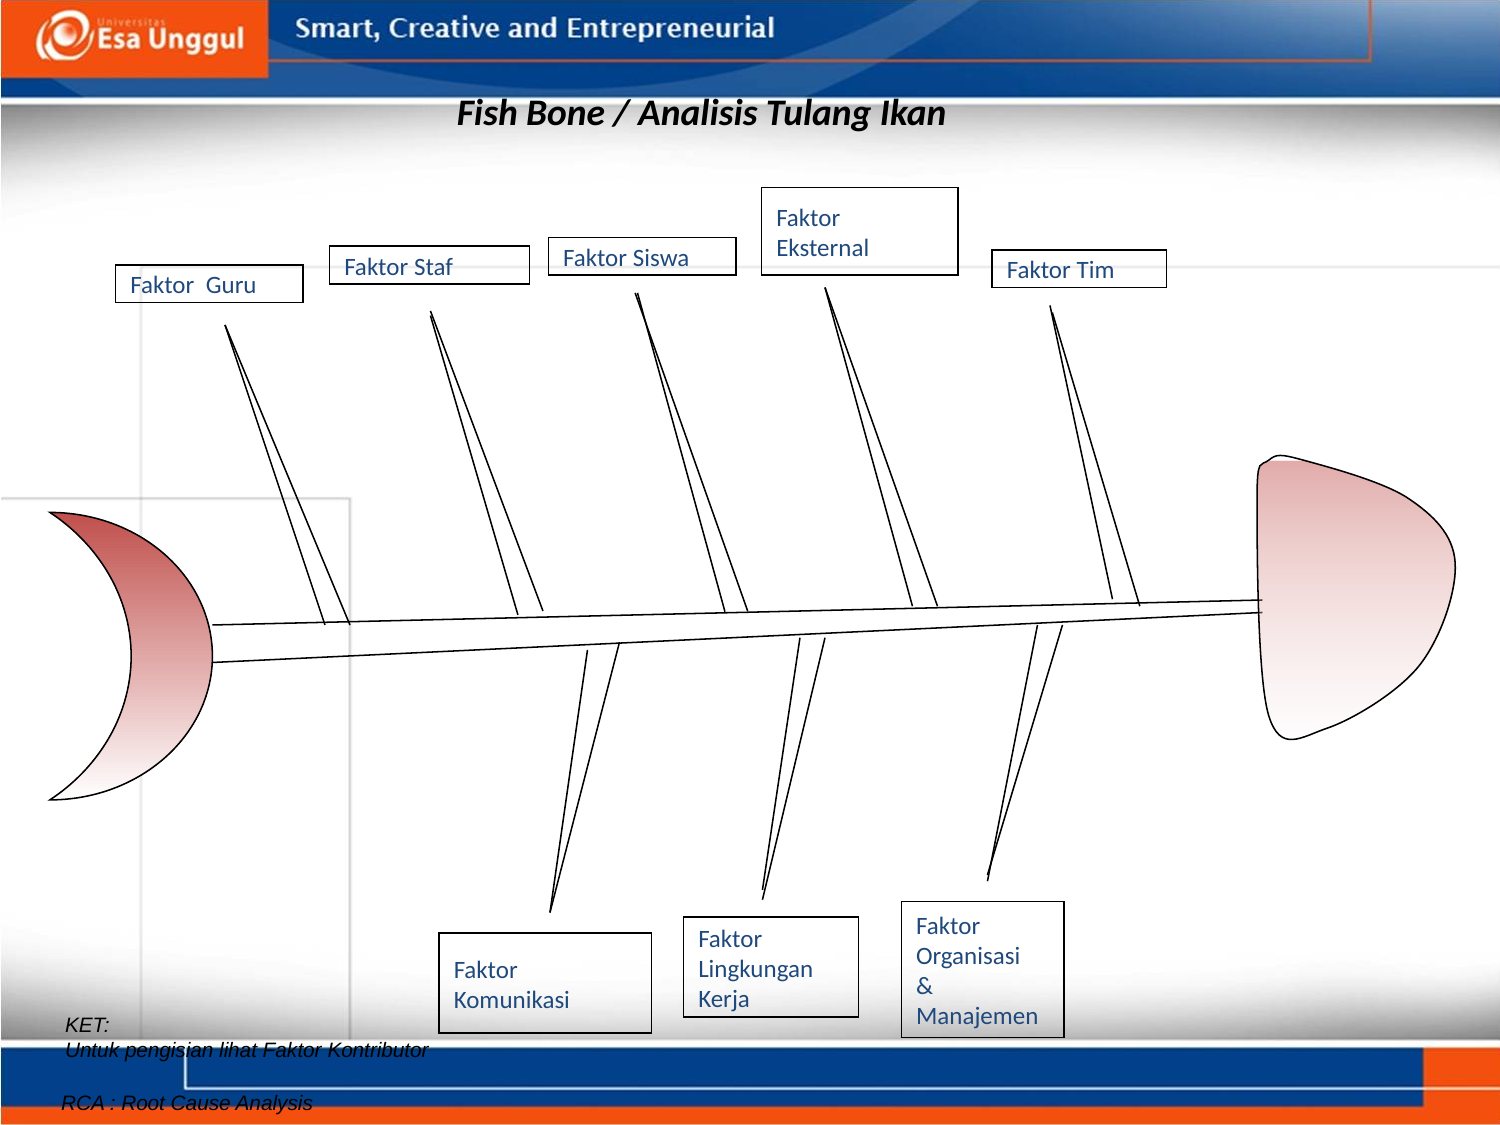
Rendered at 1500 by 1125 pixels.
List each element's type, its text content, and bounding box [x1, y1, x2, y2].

text_box [49, 512, 213, 800]
text_box Faktor Eksternal [761, 187, 958, 275]
text_box [1257, 455, 1456, 740]
text_box Faktor Organisasi & Manajemen [901, 901, 1064, 1038]
text_box Faktor Komunikasi [439, 933, 652, 1033]
text_box RCA : Root Cause Analysis [46, 1082, 329, 1123]
title Fish Bone / Analisis Tulang Ikan [300, 87, 1113, 133]
text_box Faktor Staf [329, 246, 530, 284]
text_box Faktor Guru [115, 264, 304, 303]
text_box KET: Untuk pengisian lihat Faktor Kontributor [50, 1003, 444, 1069]
picture [0, 0, 1500, 1125]
text_box Faktor Siswa [548, 237, 736, 275]
text_box Faktor Tim [992, 249, 1167, 288]
text_box Faktor Lingkungan Kerja [683, 917, 859, 1018]
